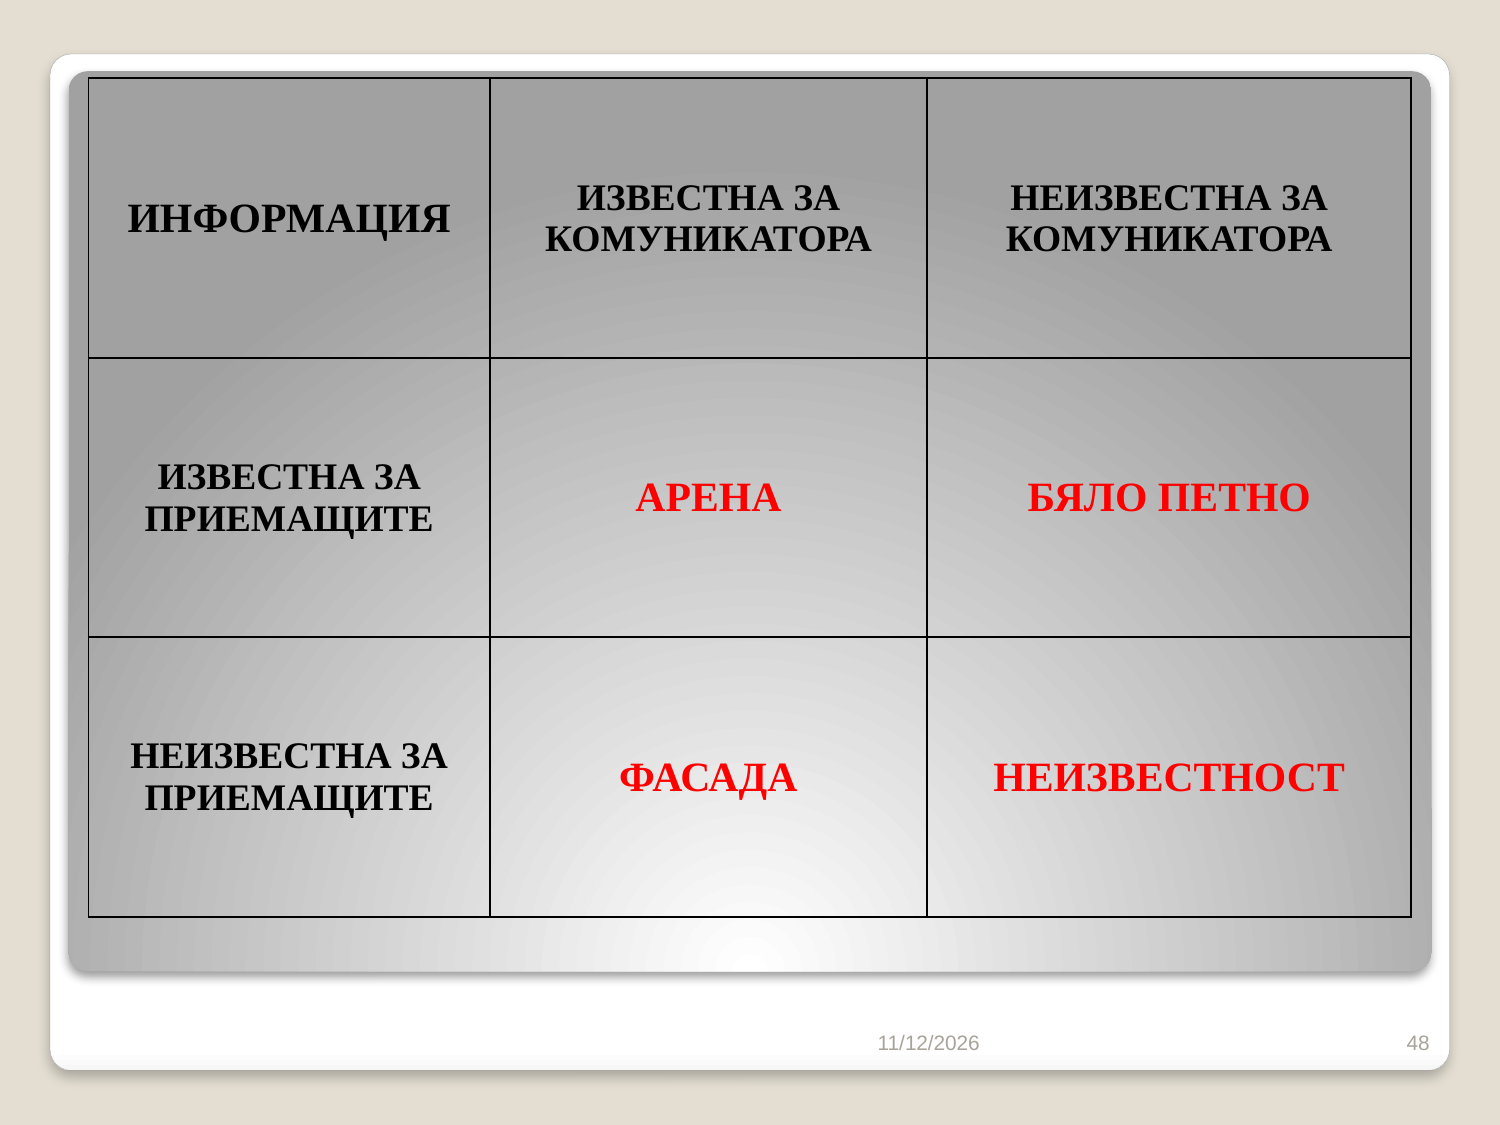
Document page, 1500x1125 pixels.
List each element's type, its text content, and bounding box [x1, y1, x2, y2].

table_cell НЕИЗВЕСТНА ЗА ПРИЕМАЩИТЕ [89, 638, 489, 916]
table_cell ФАСАДА [491, 638, 926, 916]
table_header НЕИЗВЕСТНА ЗА КОМУНИКАТОРА [928, 79, 1410, 357]
table_header ИЗВЕСТНА ЗА КОМУНИКАТОРА [491, 79, 926, 357]
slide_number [619, 1002, 995, 1063]
table_cell НЕИЗВЕСТНОСТ [928, 638, 1410, 916]
table_cell ИЗВЕСТНА ЗА ПРИЕМАЩИТЕ [89, 359, 489, 636]
table_header ИНФОРМАЦИЯ [89, 79, 489, 357]
table_cell АРЕНА [491, 359, 926, 636]
table_cell БЯЛО ПЕТНО [928, 359, 1410, 636]
slide_number 48 [1369, 1002, 1445, 1063]
